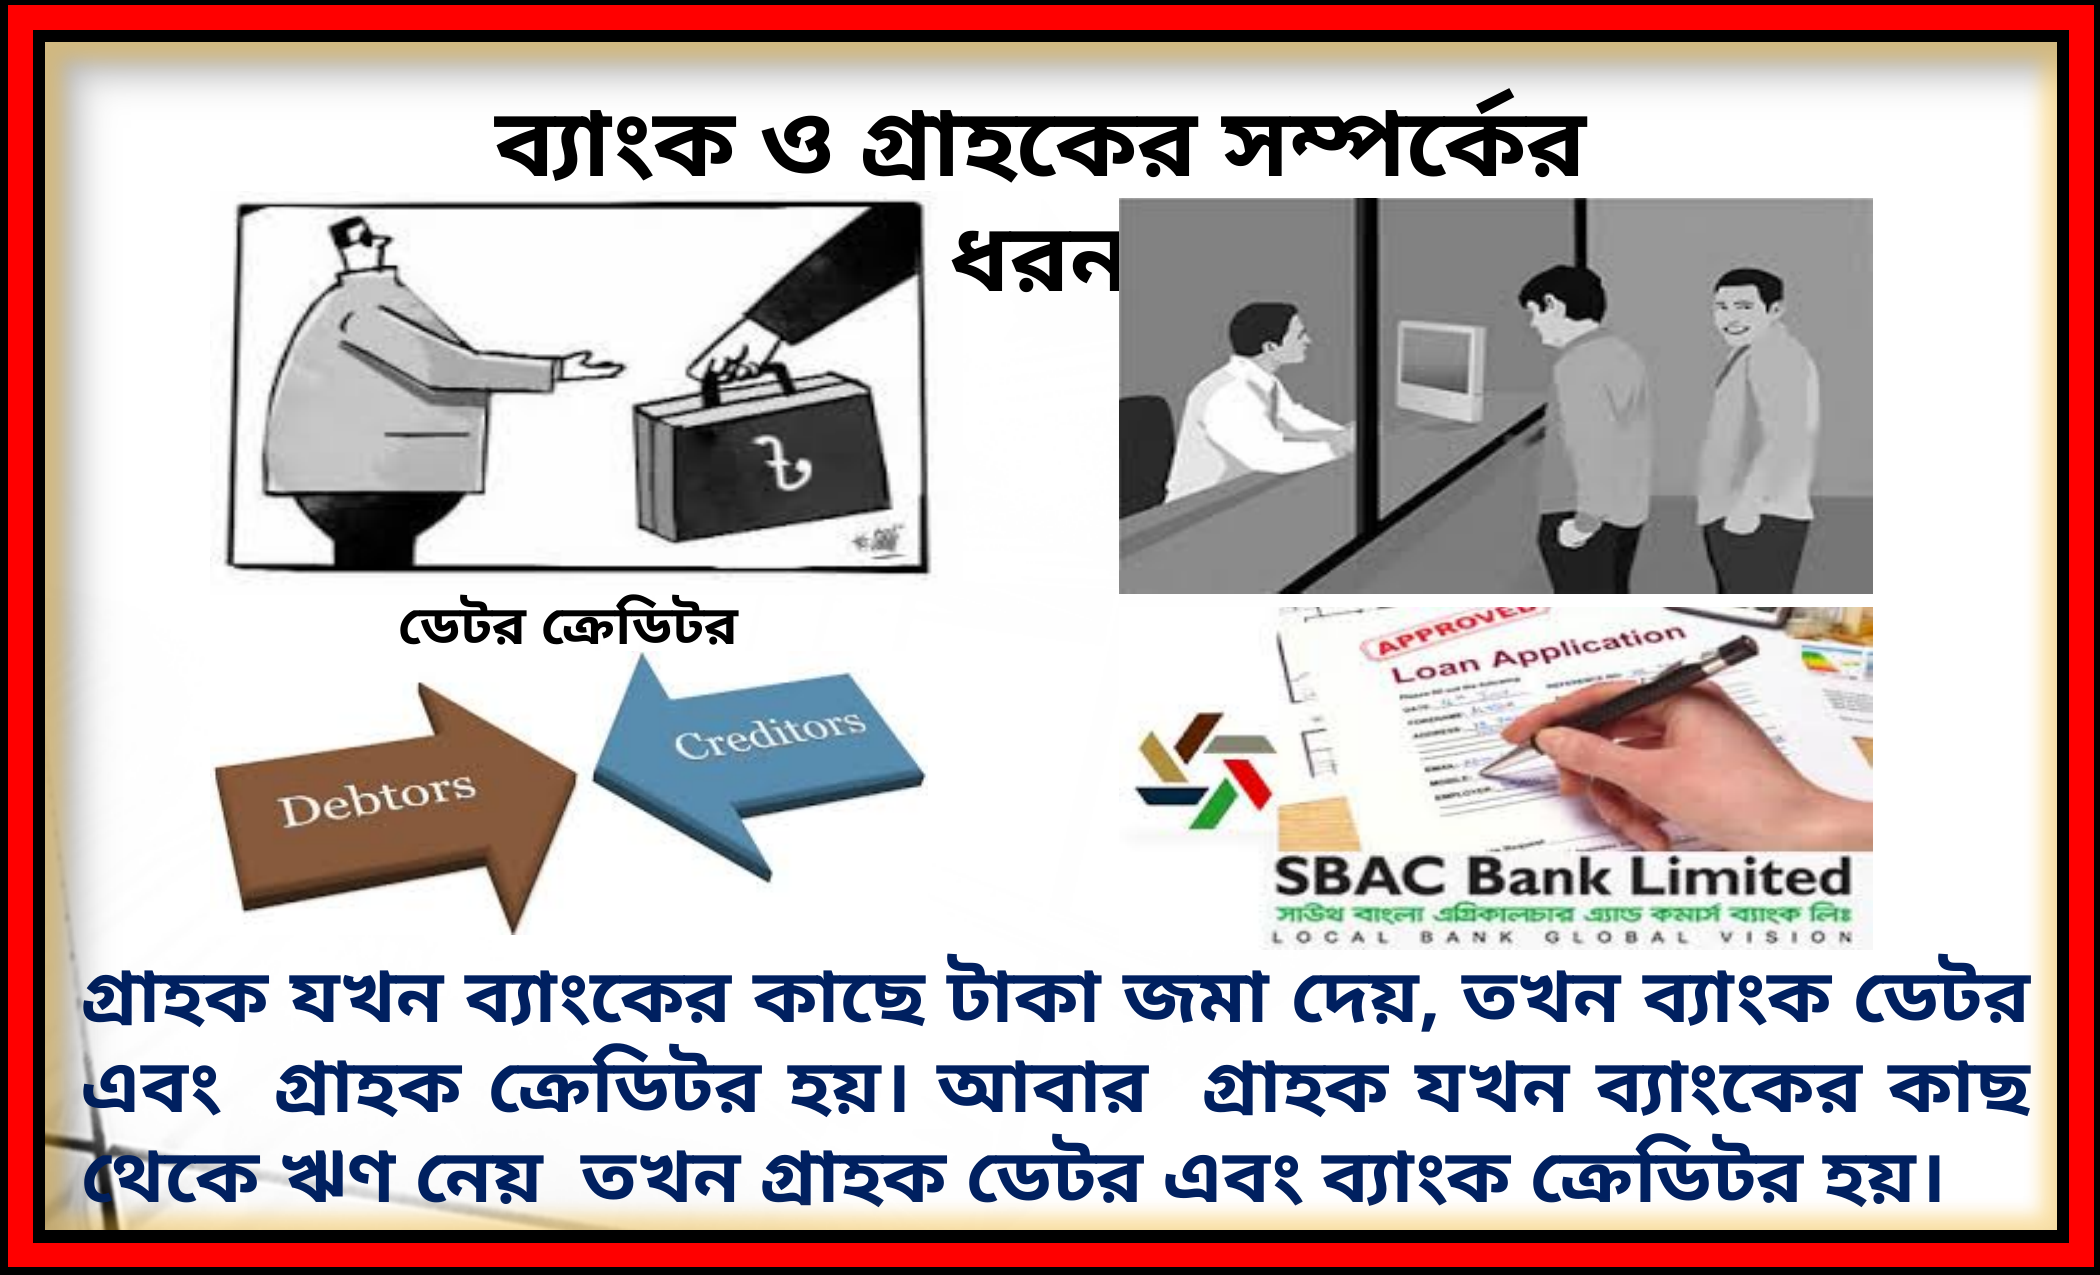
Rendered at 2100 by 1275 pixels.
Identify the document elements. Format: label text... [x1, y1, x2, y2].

text_box গ্রাহক যখন ব্যাংকের কাছে টাকা জমা দেয়, তখন ব্যাংক ডেটর এবং গ্রাহক ক্রেডিটর হয়। আবার গ্রাহক যখন ব্যাংকের কাছ থেকে ঋণ নেয় তখন গ্রাহক ডেটর এবং ব্যাংক ক্রেডিটর হয়। [97, 937, 2036, 1209]
picture [64, 63, 2040, 950]
text_box ডেটর ক্রেডিটর সম্পর্ক [332, 595, 805, 651]
text_box ব্যাংক ও গ্রাহকের সম্পর্কের ধরন [472, 94, 1610, 320]
text_box [1, 0, 2100, 1275]
